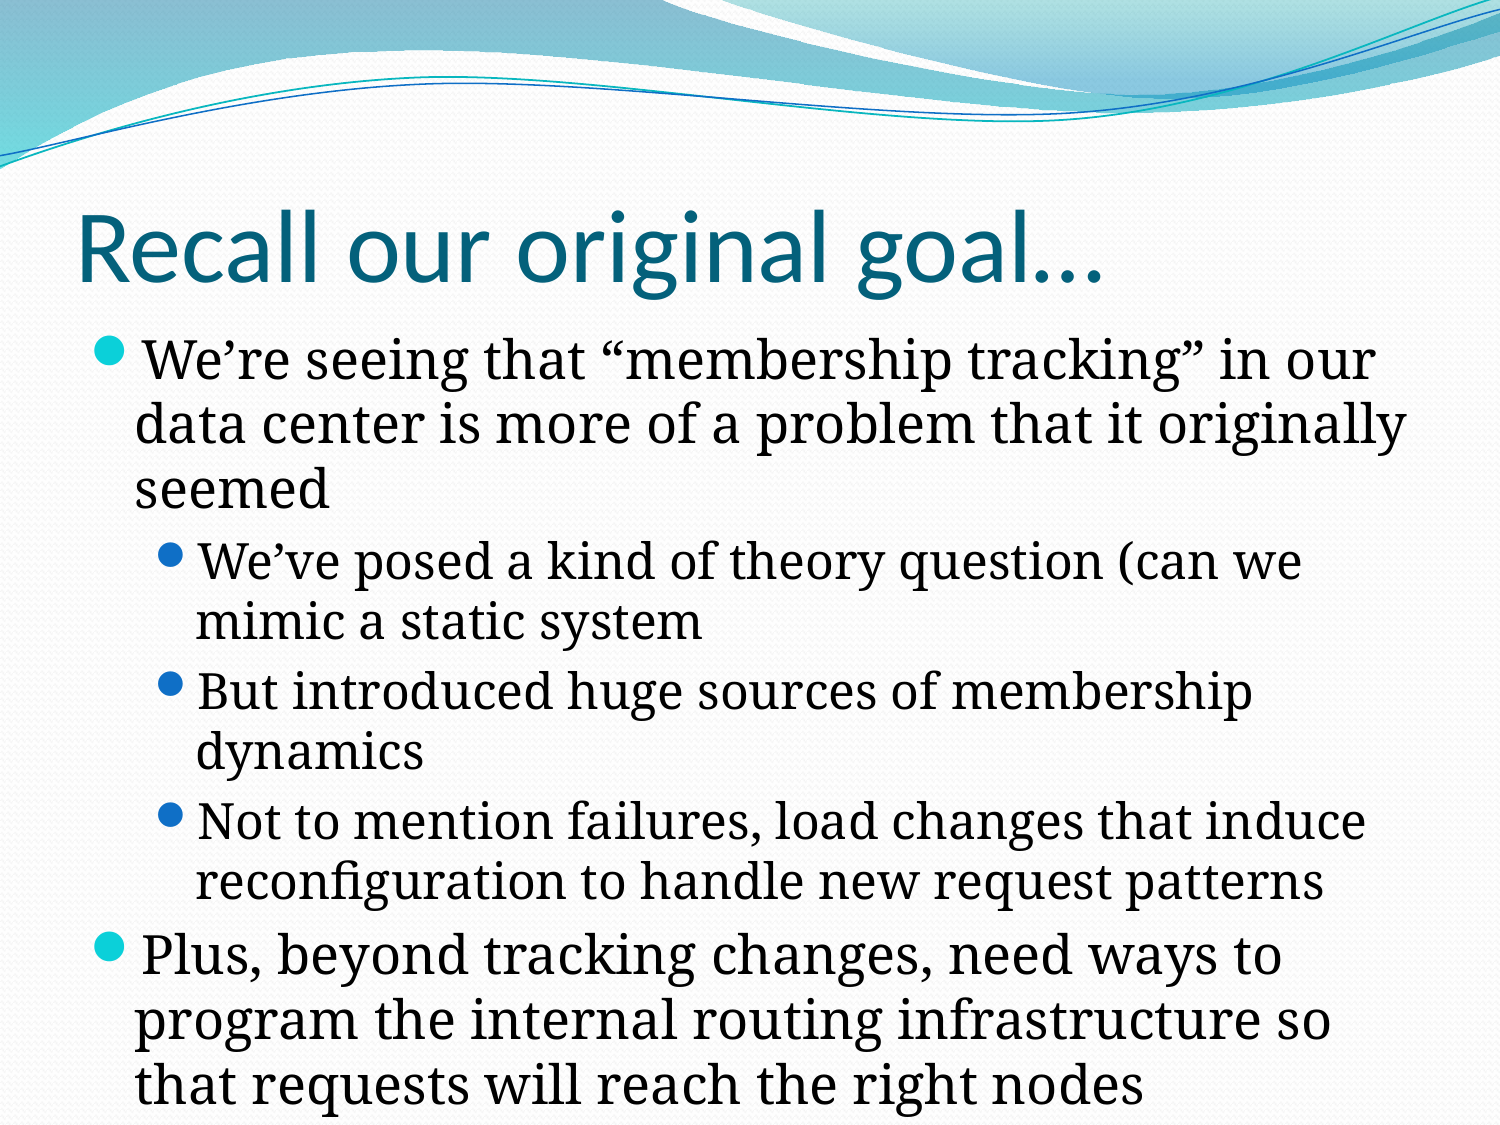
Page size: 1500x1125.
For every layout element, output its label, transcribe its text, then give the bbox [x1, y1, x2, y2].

list We’re seeing that “membership tracking” in our data center is more of a problem that it originally seemed We’ve posed a kind of theory question (can we mimic a static system But introduced huge sources of membership dynamics Not to mention failures, load changes that induce reconfiguration to handle new request patterns Plus, beyond tracking changes, need ways to program the internal routing infrastructure so that requests will reach the right nodes [74, 317, 1426, 1038]
title Recall our original goal… [74, 115, 1426, 304]
